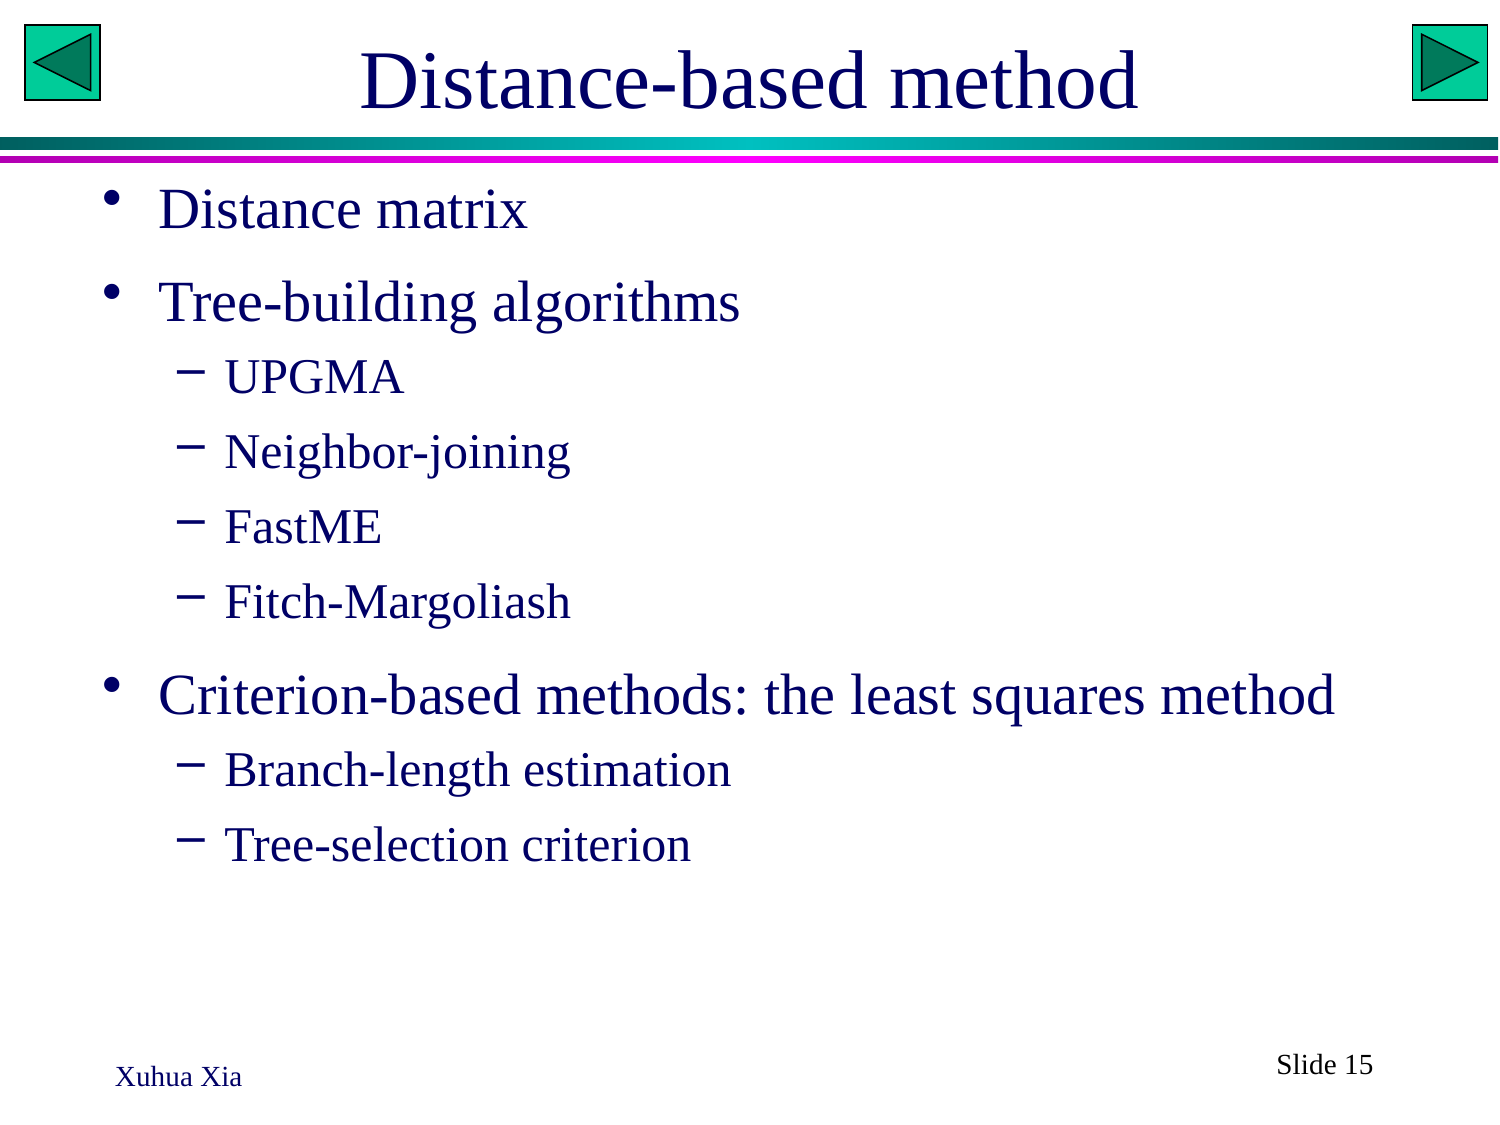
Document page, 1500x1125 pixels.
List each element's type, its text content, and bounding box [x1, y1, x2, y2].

list Distance matrix Tree-building algorithms UPGMA Neighbor-joining FastME Fitch-Margoliash Criterion-based methods: the least squares method Branch-length estimation Tree-selection criterion [87, 162, 1425, 1000]
slide_number Xuhua Xia [99, 1050, 413, 1088]
footer Slide 15 [1175, 1037, 1475, 1088]
title Distance-based method [112, 0, 1388, 150]
